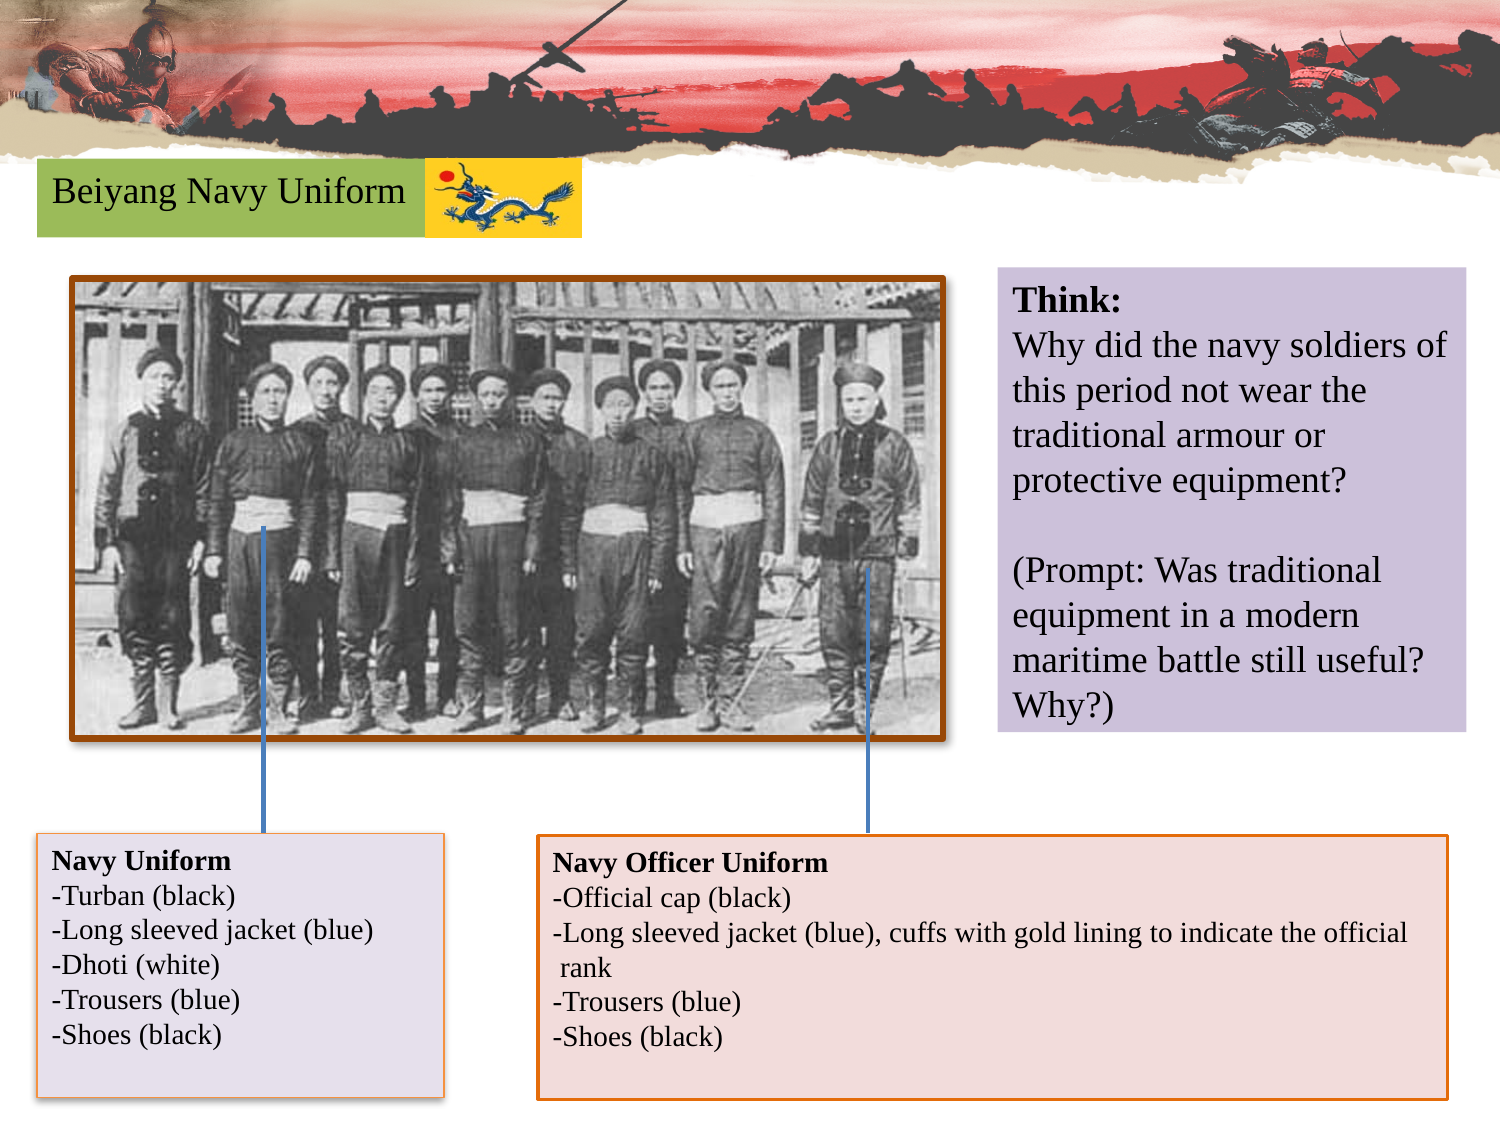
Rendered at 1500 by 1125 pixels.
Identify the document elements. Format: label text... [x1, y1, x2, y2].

text_box Navy Uniform -Turban (black) -Long sleeved jacket (blue) -Dhoti (white) -Trousers (blue) -Shoes (black) [36, 833, 444, 1098]
text_box Navy Officer Uniform -Official cap (black) -Long sleeved jacket (blue), cuffs with gold lining to indicate the official rank -Trousers (blue) -Shoes (black) [537, 835, 1448, 1100]
picture [74, 281, 941, 736]
text_box Think: Why did the navy soldiers of this period not wear the traditional armour or protective equipment? (Prompt: Was traditional equipment in a modern maritime battle still useful? Why?) [997, 267, 1467, 733]
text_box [36, 158, 582, 238]
picture [0, 0, 1500, 199]
